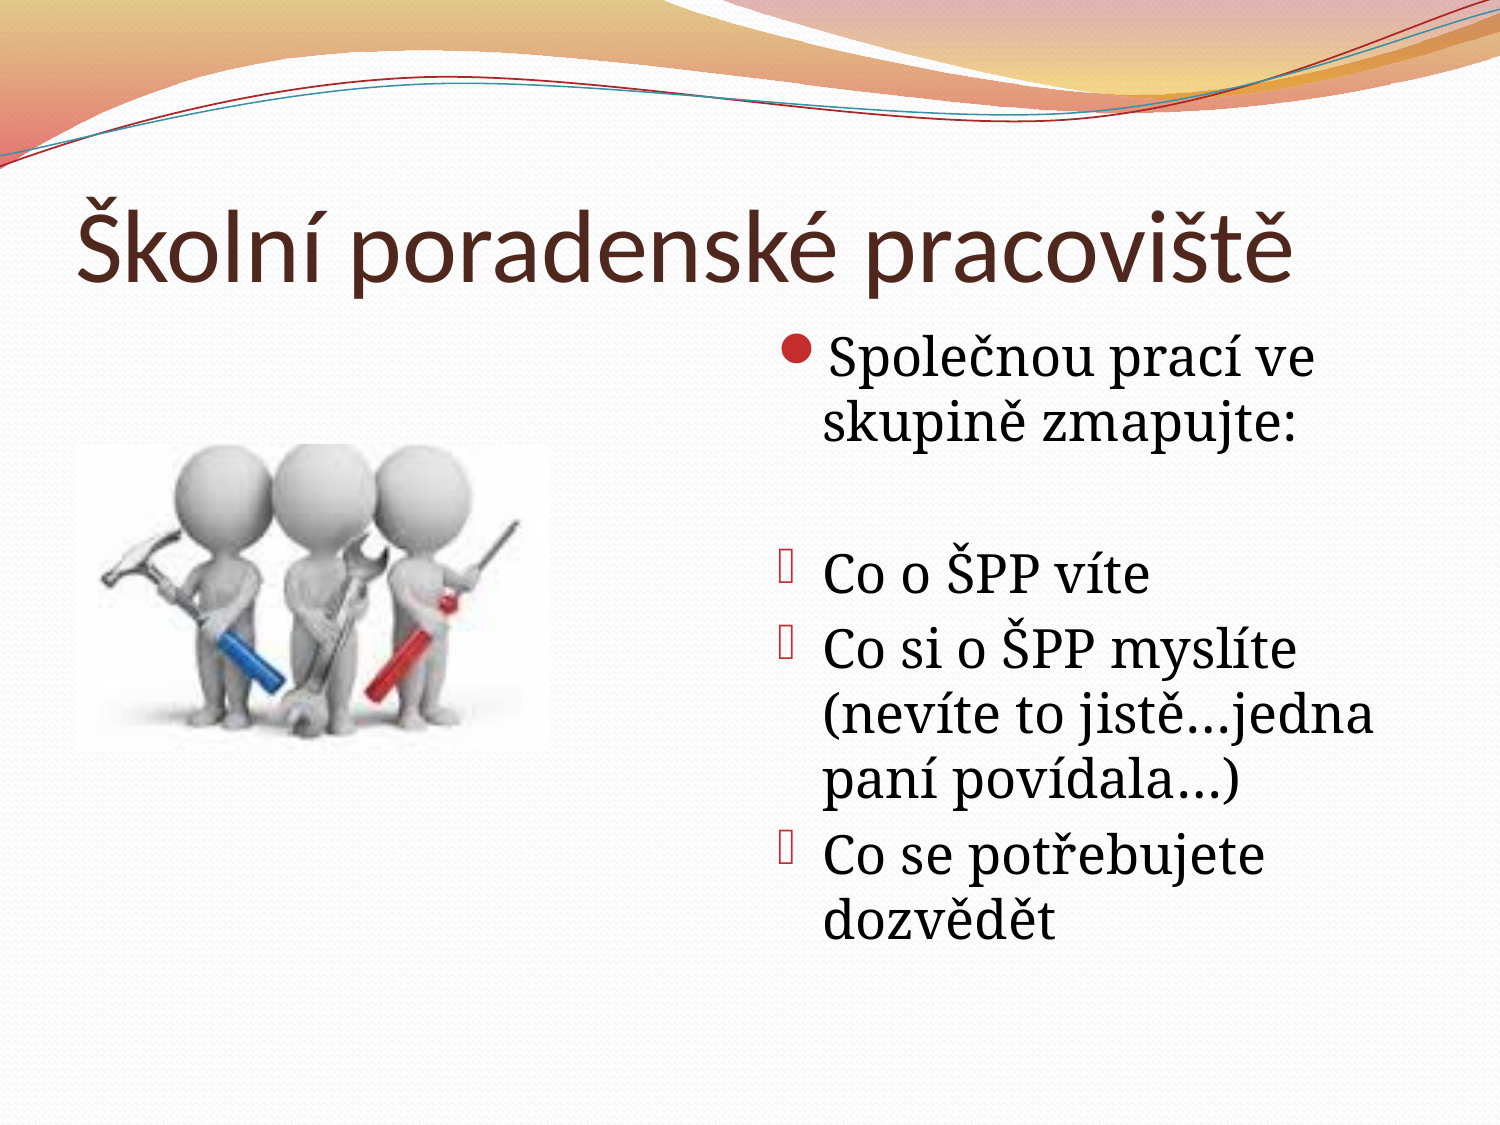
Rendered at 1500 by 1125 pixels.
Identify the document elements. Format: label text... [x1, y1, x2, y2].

title Školní poradenské pracoviště [75, 115, 1425, 303]
list Společnou prací ve skupině zmapujte: Co o ŠPP víte Co si o ŠPP myslíte (nevíte to jistě…jedna paní povídala…) Co se potřebujete dozvědět [762, 314, 1425, 1043]
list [76, 444, 550, 750]
